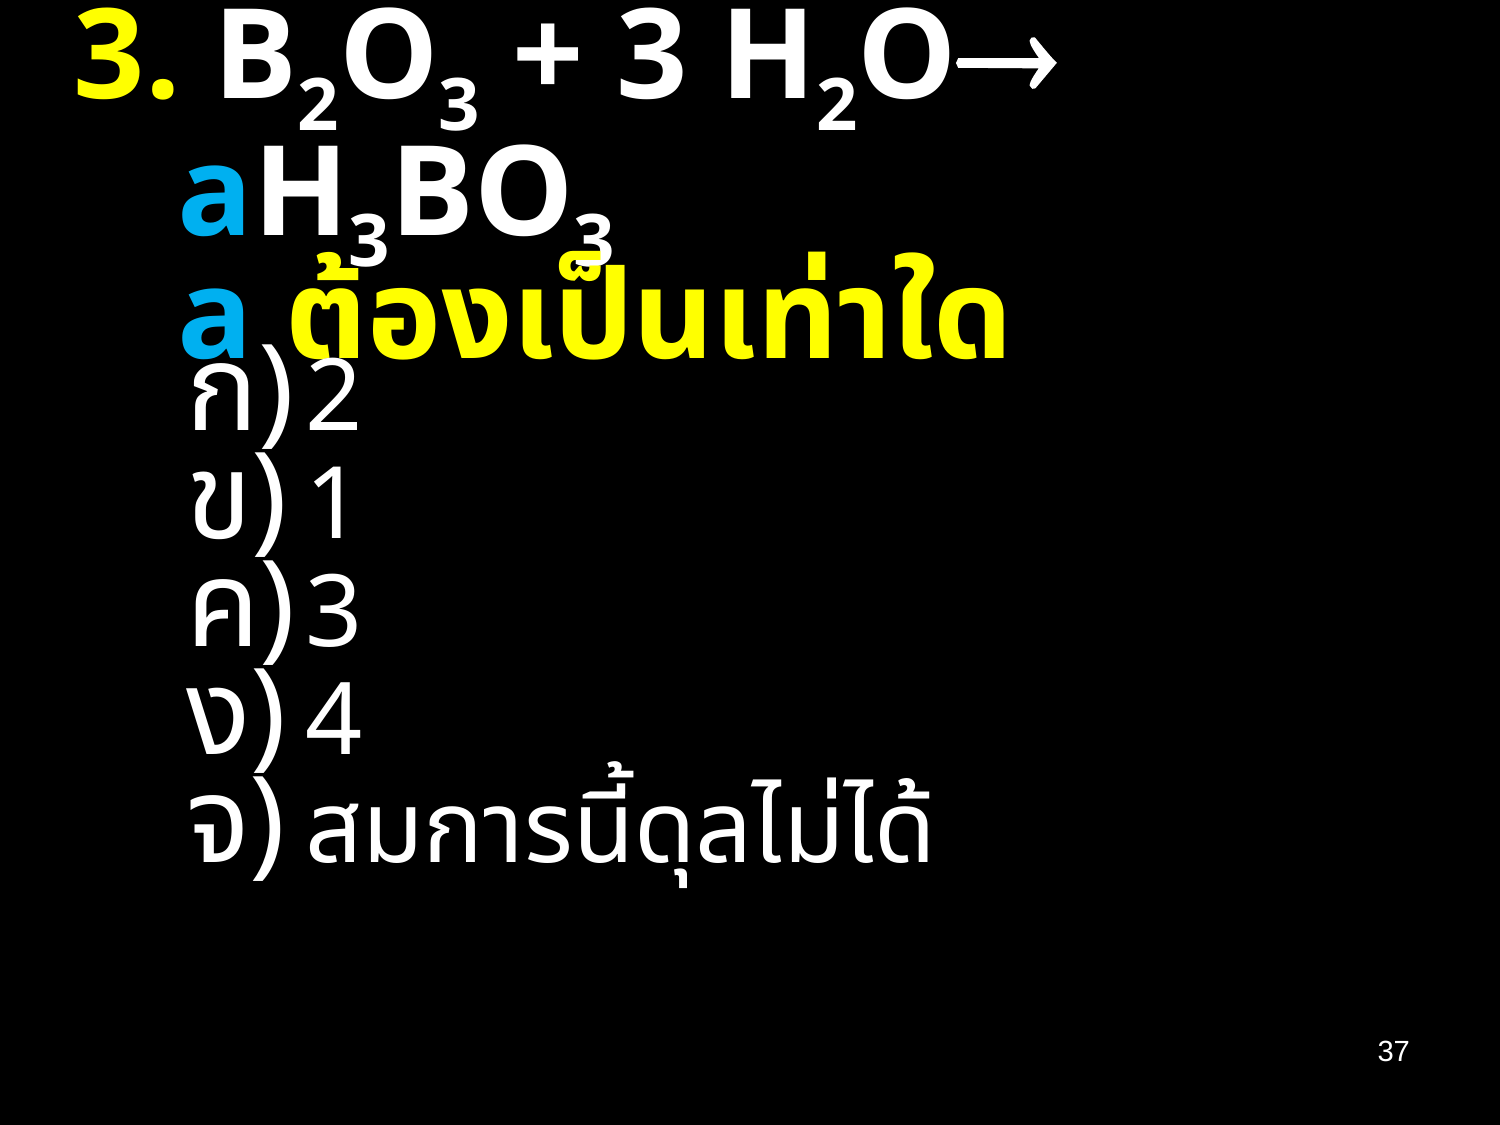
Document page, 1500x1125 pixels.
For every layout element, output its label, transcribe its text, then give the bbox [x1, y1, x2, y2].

title 3. B2O3 + 3 H2O aH3BO3 a ต้องเป็นเท่าใด [58, 0, 1454, 391]
slide_number 37 [1074, 1024, 1426, 1103]
list 2 1 3 4 สมการนี้ดุลไม่ได้ [170, 336, 1459, 990]
